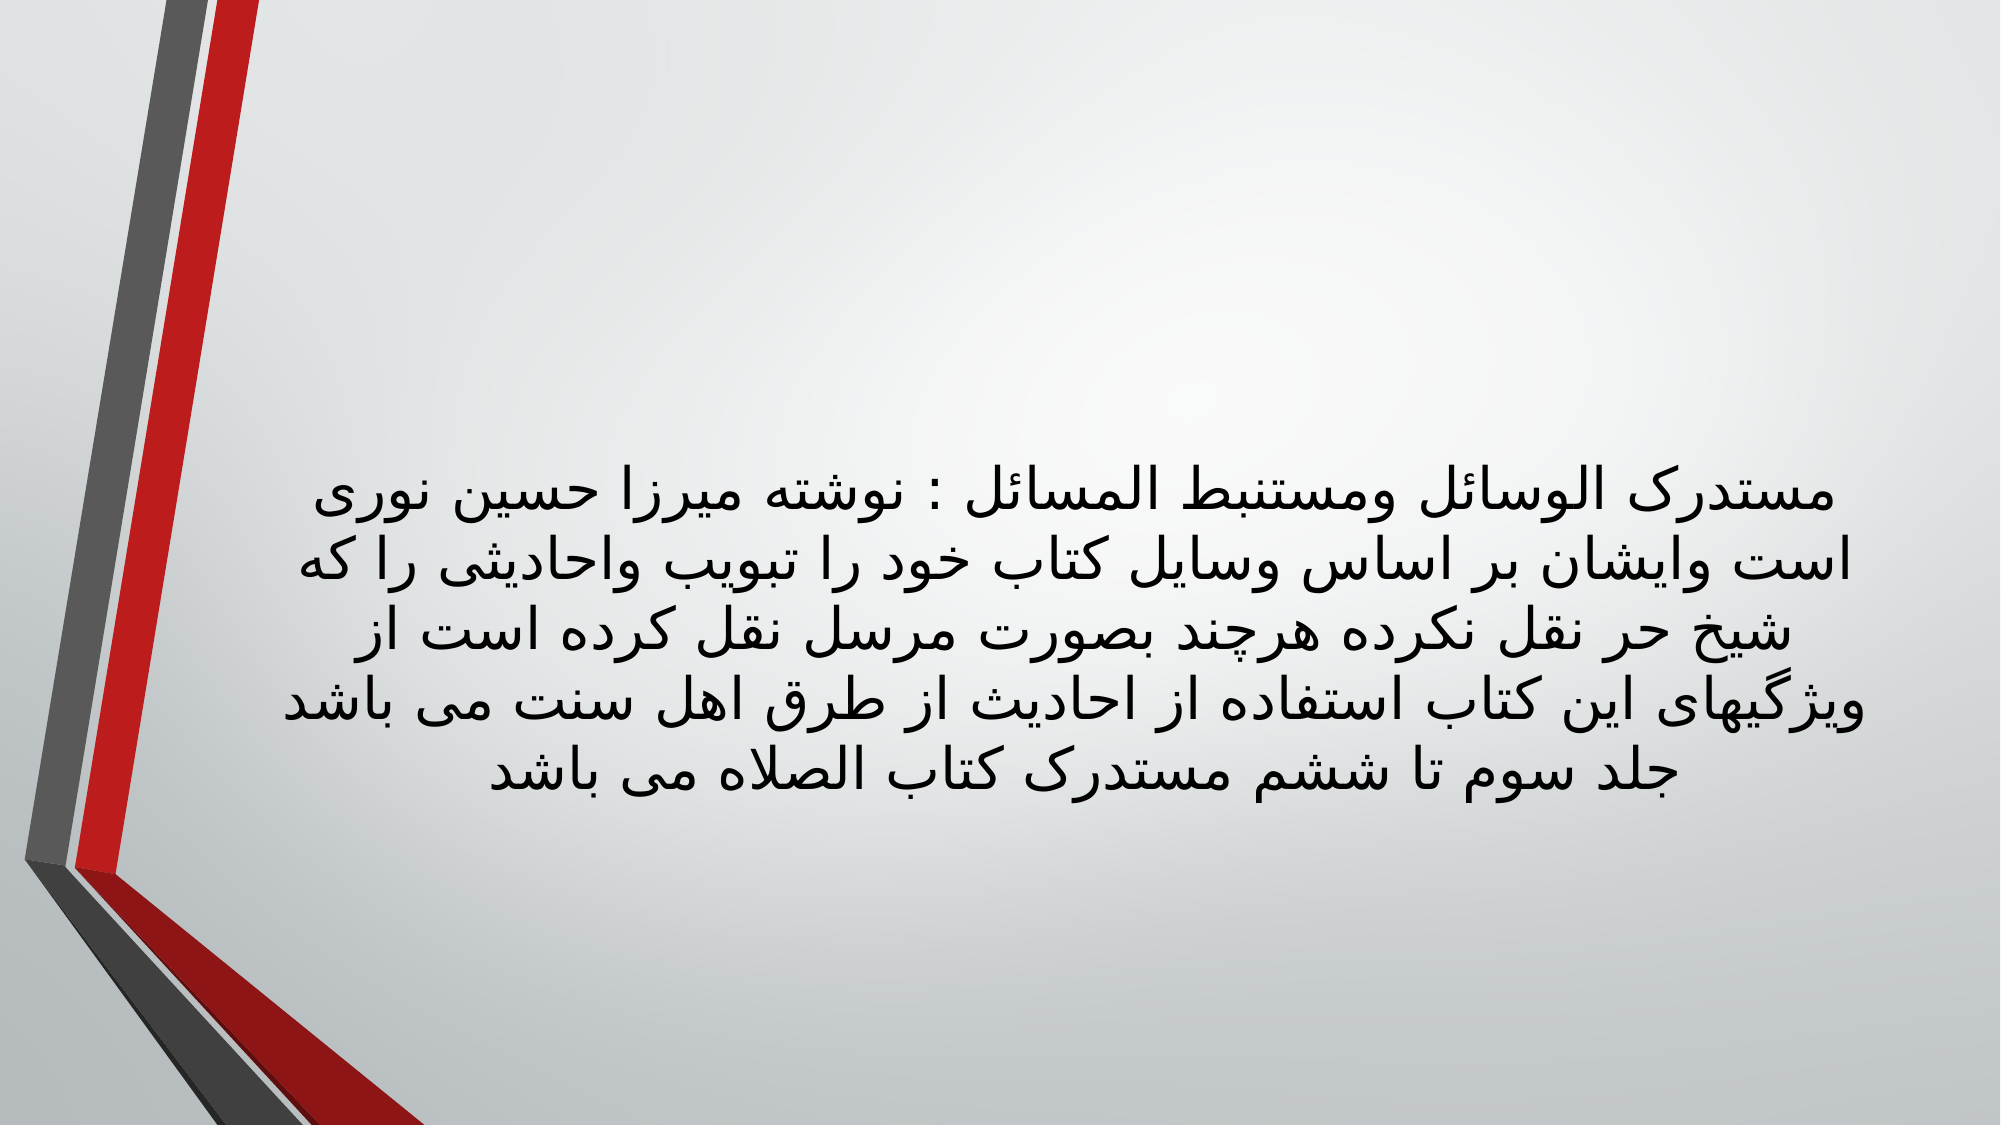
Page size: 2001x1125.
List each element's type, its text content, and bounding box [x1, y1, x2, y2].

text_box مستدرک الوسائل ومستنبط المسائل : نوشته میرزا حسین نوری است وایشان بر اساس وسایل کتاب خود را تبویب واحادیثی را که شیخ حر نقل نکرده هرچند بصورت مرسل نقل کرده است از ویژگیهای این کتاب استفاده از احادیث از طرق اهل سنت می باشد جلد سوم تا ششم مستدرک کتاب الصلاه می باشد [266, 443, 1886, 809]
